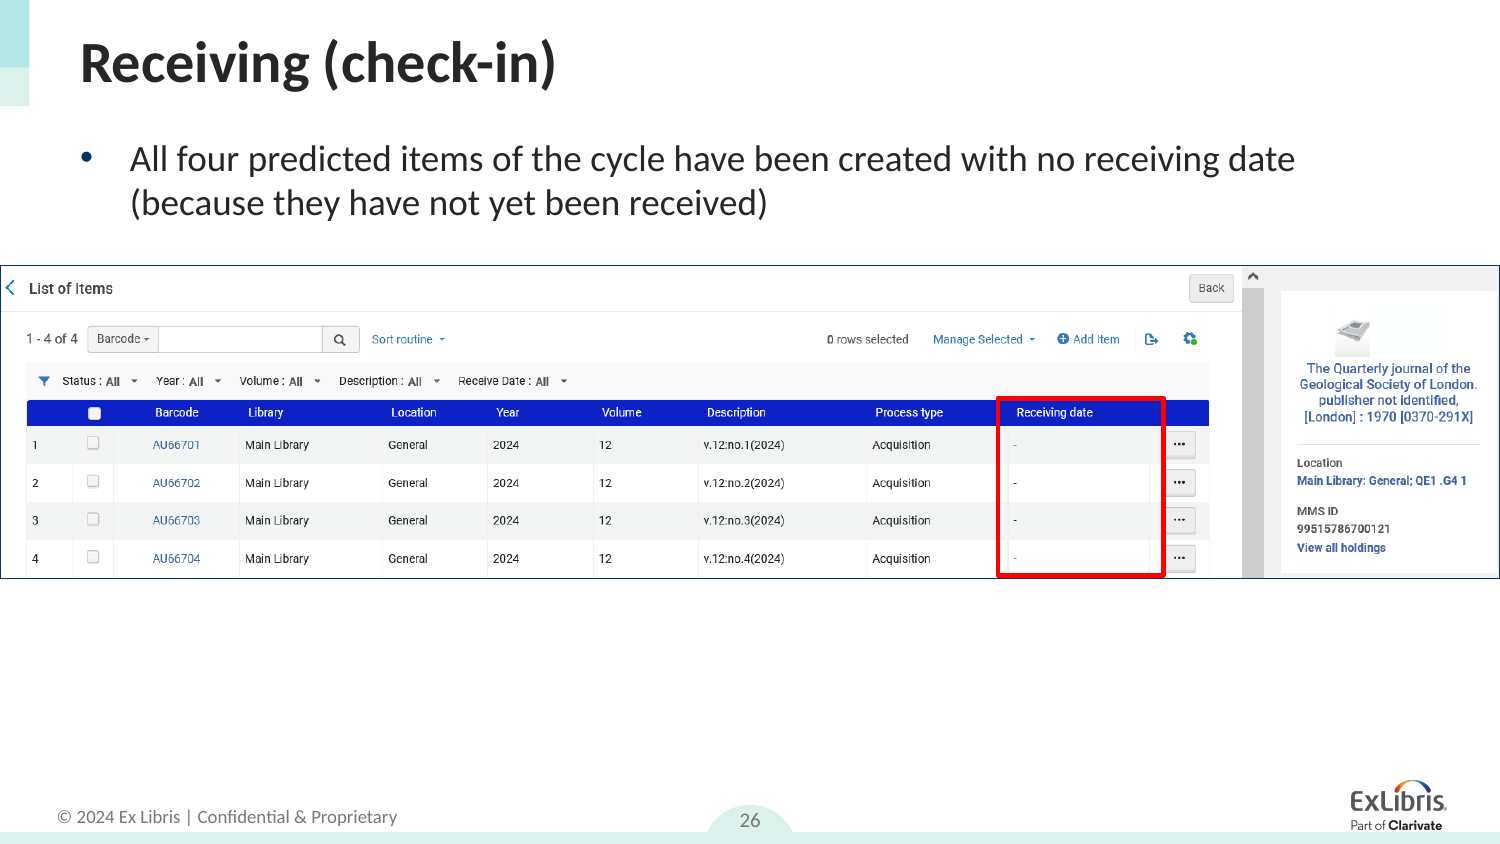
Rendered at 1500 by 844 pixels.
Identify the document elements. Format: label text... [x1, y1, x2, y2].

list All four predicted items of the cycle have been created with no receiving date (because they have not yet been received) [64, 126, 1447, 232]
title Receiving (check-in) [64, 11, 1447, 107]
slide_number 26 [705, 789, 795, 844]
picture [1351, 780, 1447, 830]
picture [0, 265, 1500, 579]
